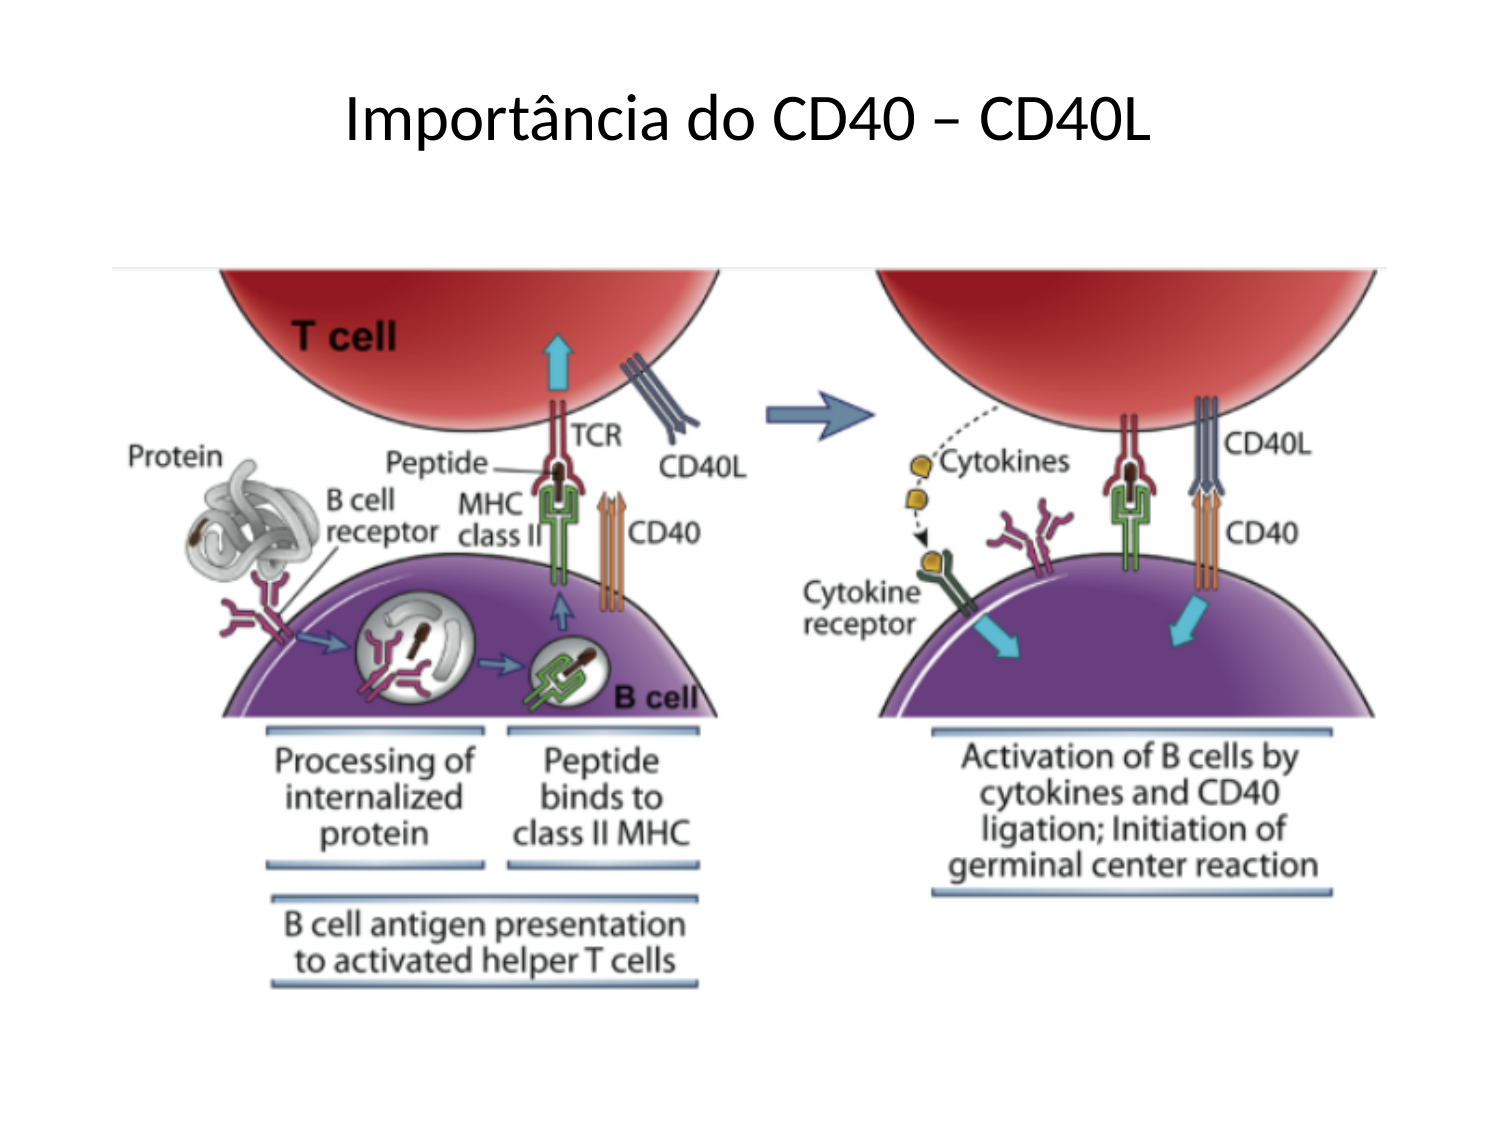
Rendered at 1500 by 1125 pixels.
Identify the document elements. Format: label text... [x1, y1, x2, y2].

picture [111, 266, 1387, 1002]
text_box Importância do CD40 – CD40L [330, 66, 1167, 161]
